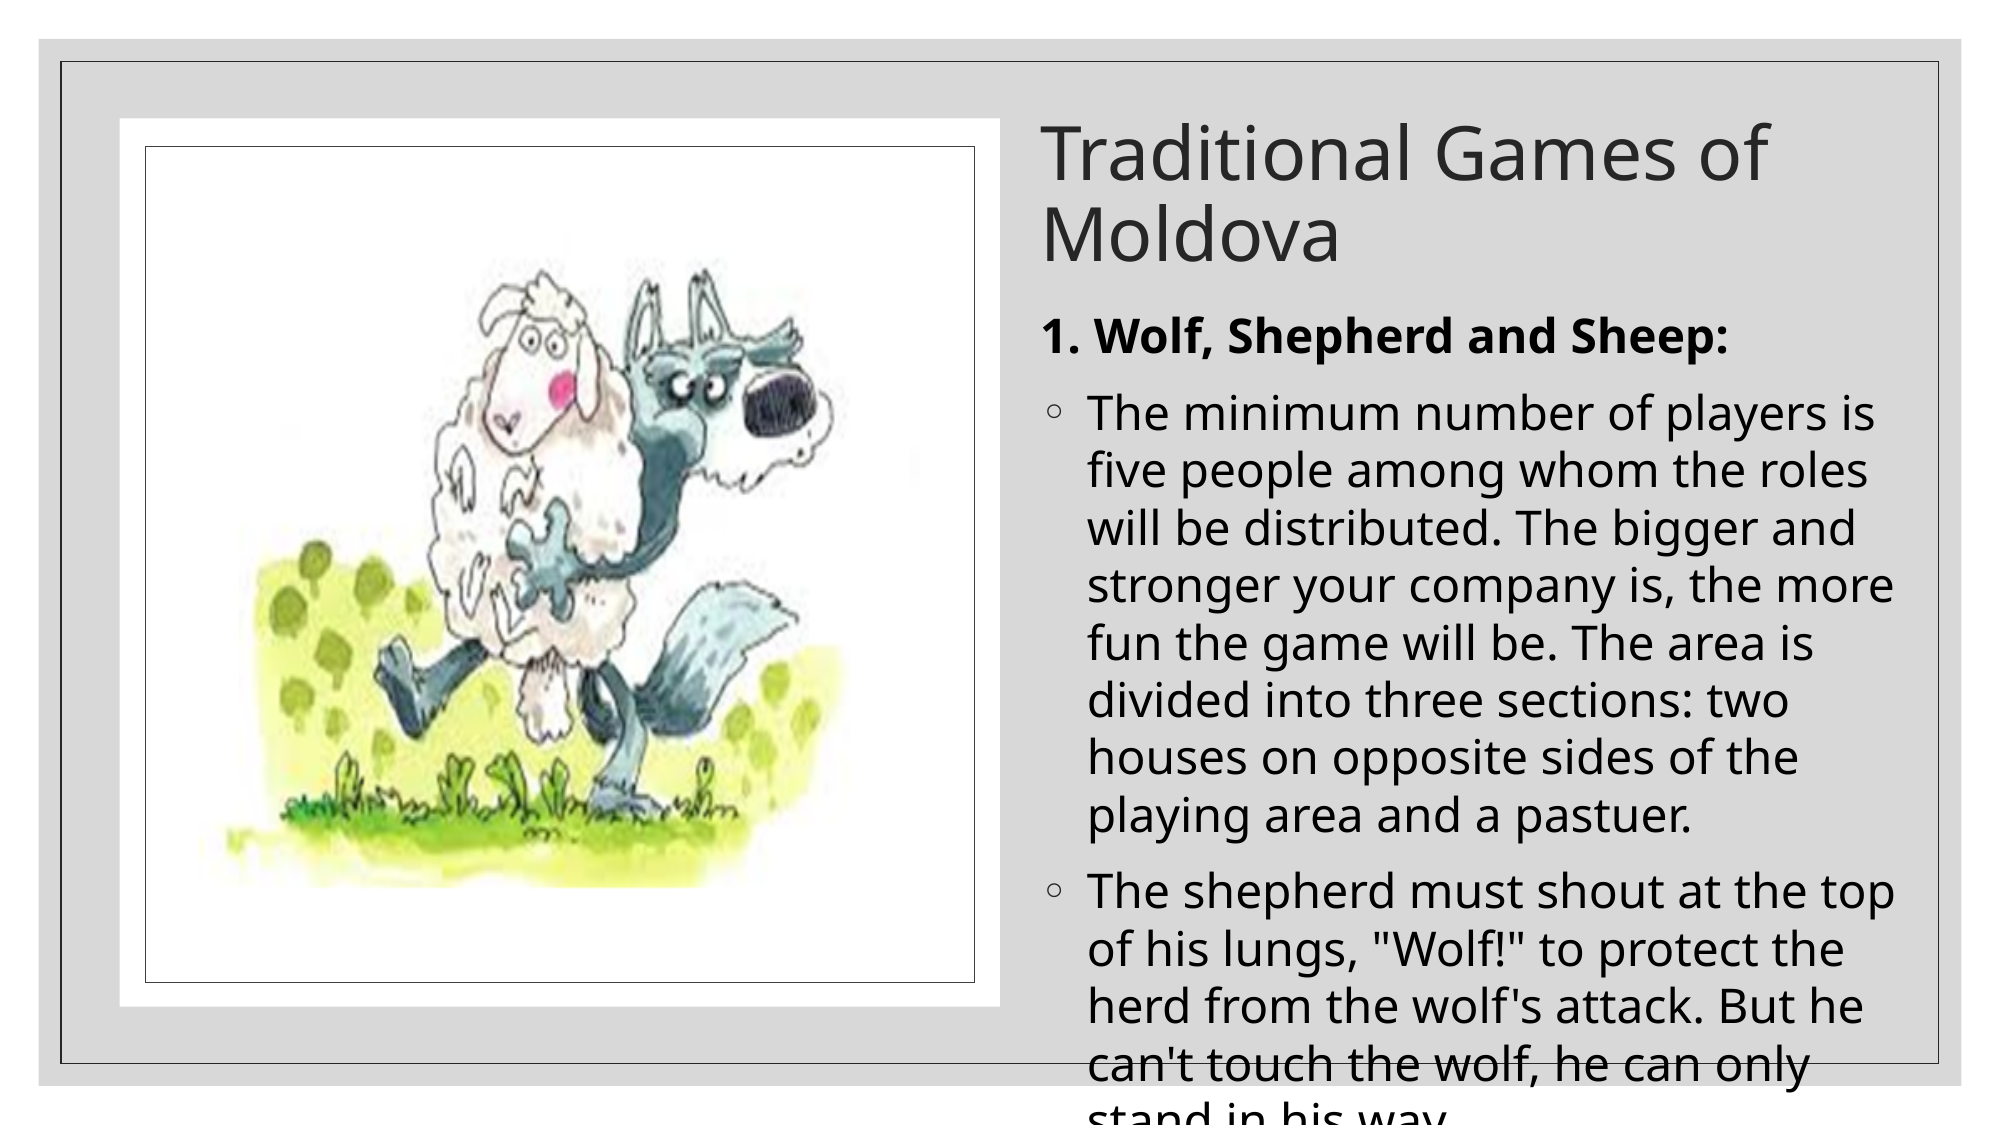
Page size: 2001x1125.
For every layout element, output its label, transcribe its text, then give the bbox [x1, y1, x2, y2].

list 1. Wolf, Shepherd and Sheep: The minimum number of players is five people among whom the roles will be distributed. The bigger and stronger your company is, the more fun the game will be. The area is divided into three sections: two houses on opposite sides of the playing area and a pastuer. The shepherd must shout at the top of his lungs, "Wolf!" to protect the herd from the wolf's attack. But he can't touch the wolf, he can only stand in his way. [1025, 298, 1947, 1049]
title Traditional Games of Moldova [1025, 93, 1839, 298]
text_box [119, 118, 1000, 1007]
picture [197, 227, 922, 891]
text_box [145, 146, 975, 983]
